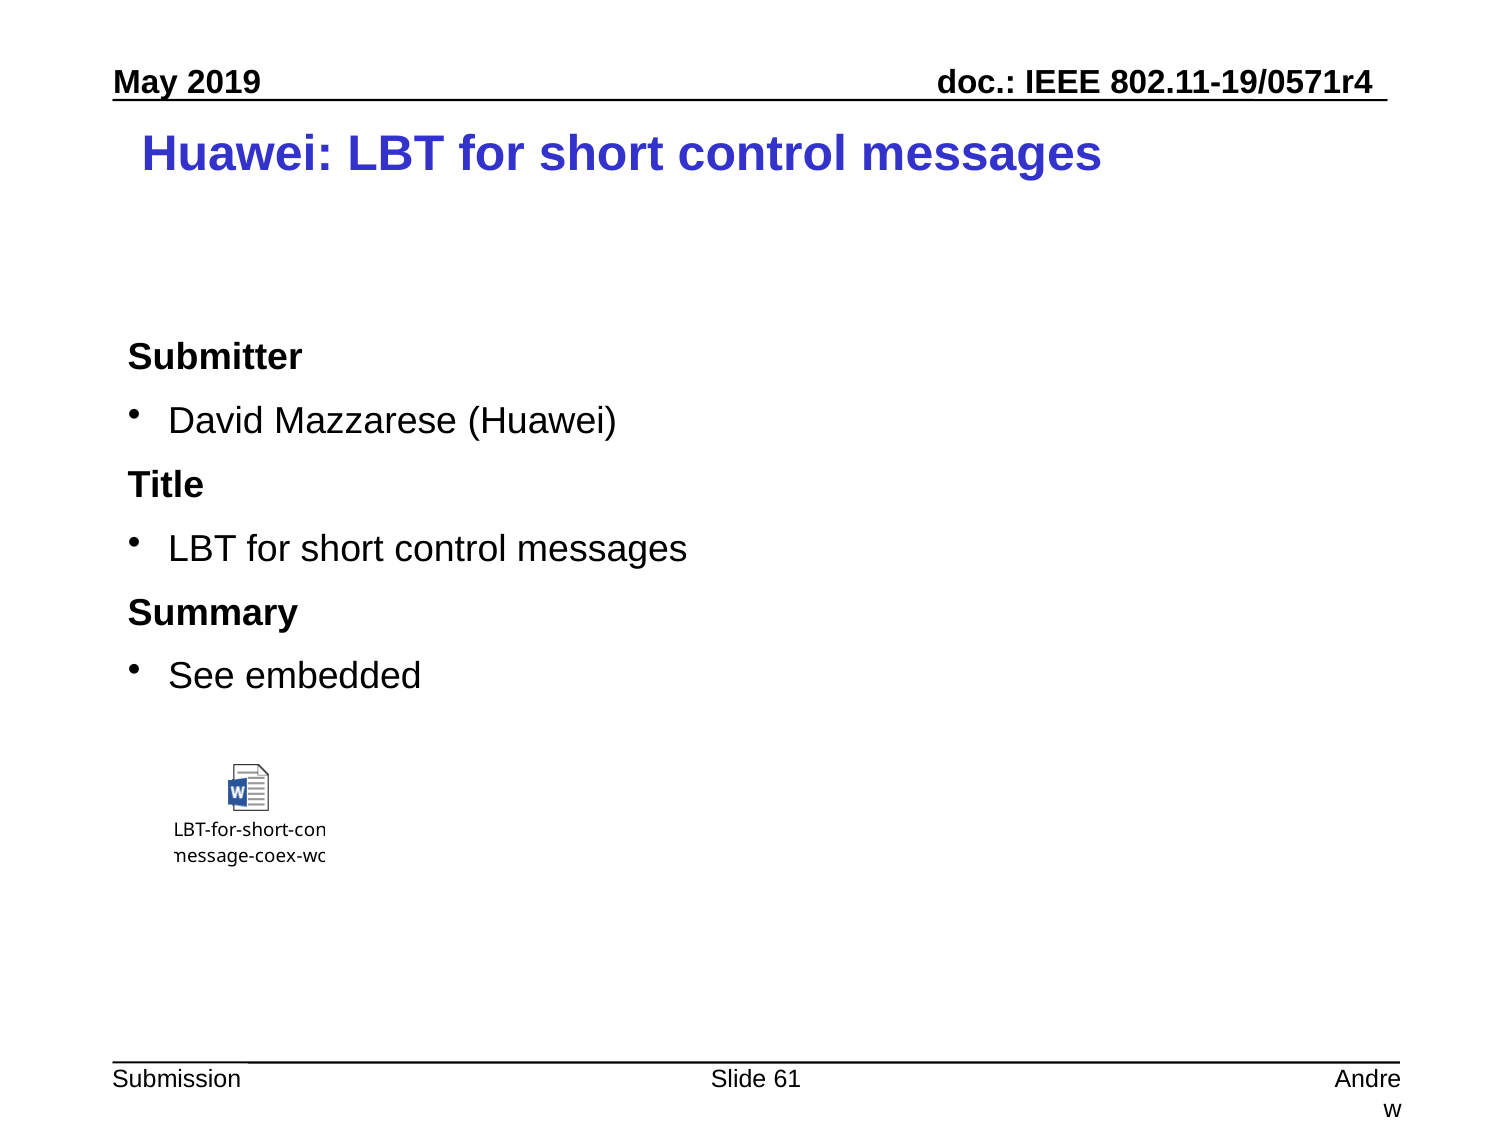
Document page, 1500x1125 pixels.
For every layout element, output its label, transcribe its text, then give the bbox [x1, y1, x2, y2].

slide_number Slide 61 [709, 1061, 803, 1093]
list Submitter David Mazzarese (Huawei) Title LBT for short control messages Summary See embedded [112, 324, 1388, 1000]
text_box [174, 762, 326, 895]
footer Andrew Myles, Cisco [1320, 1061, 1402, 1093]
title Huawei: LBT for short control messages [112, 112, 1388, 288]
